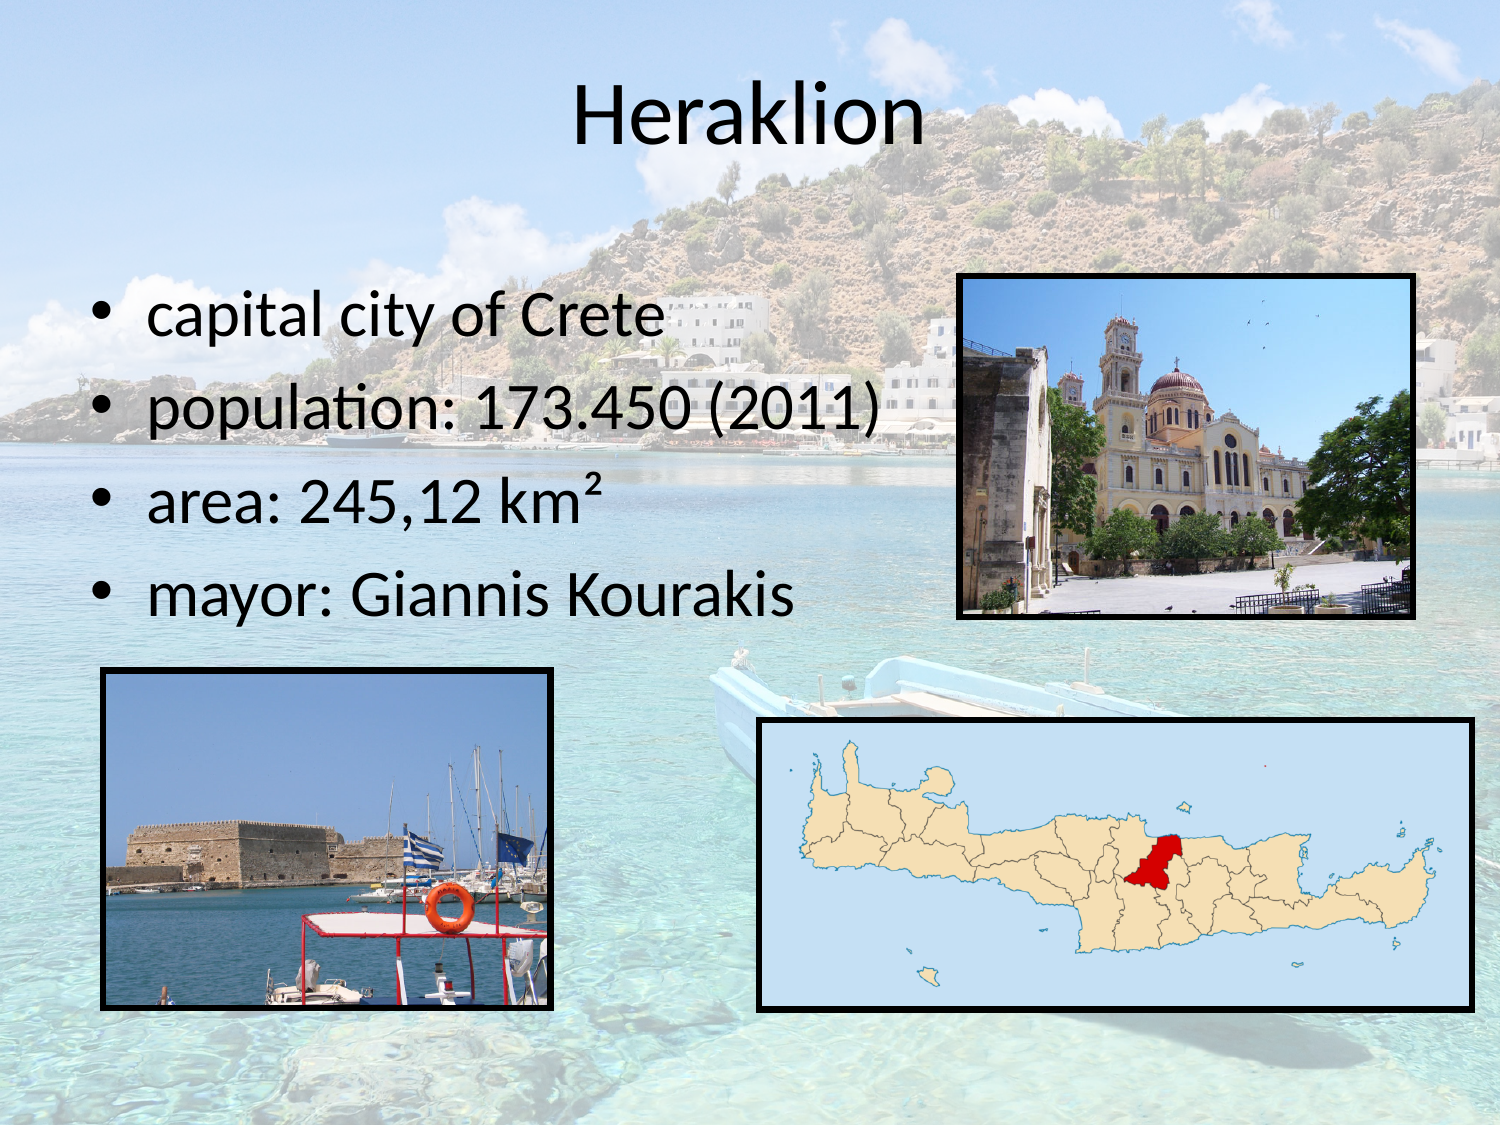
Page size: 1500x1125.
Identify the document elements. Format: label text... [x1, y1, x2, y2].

picture [105, 673, 548, 1006]
picture [761, 722, 1470, 1007]
text_box Heraklion [74, 45, 1425, 233]
text_box capital city of Crete population: 173.450 (2011) area: 245,12 km² mayor: Giannis Kourakis [74, 262, 1425, 1005]
picture [962, 278, 1410, 615]
